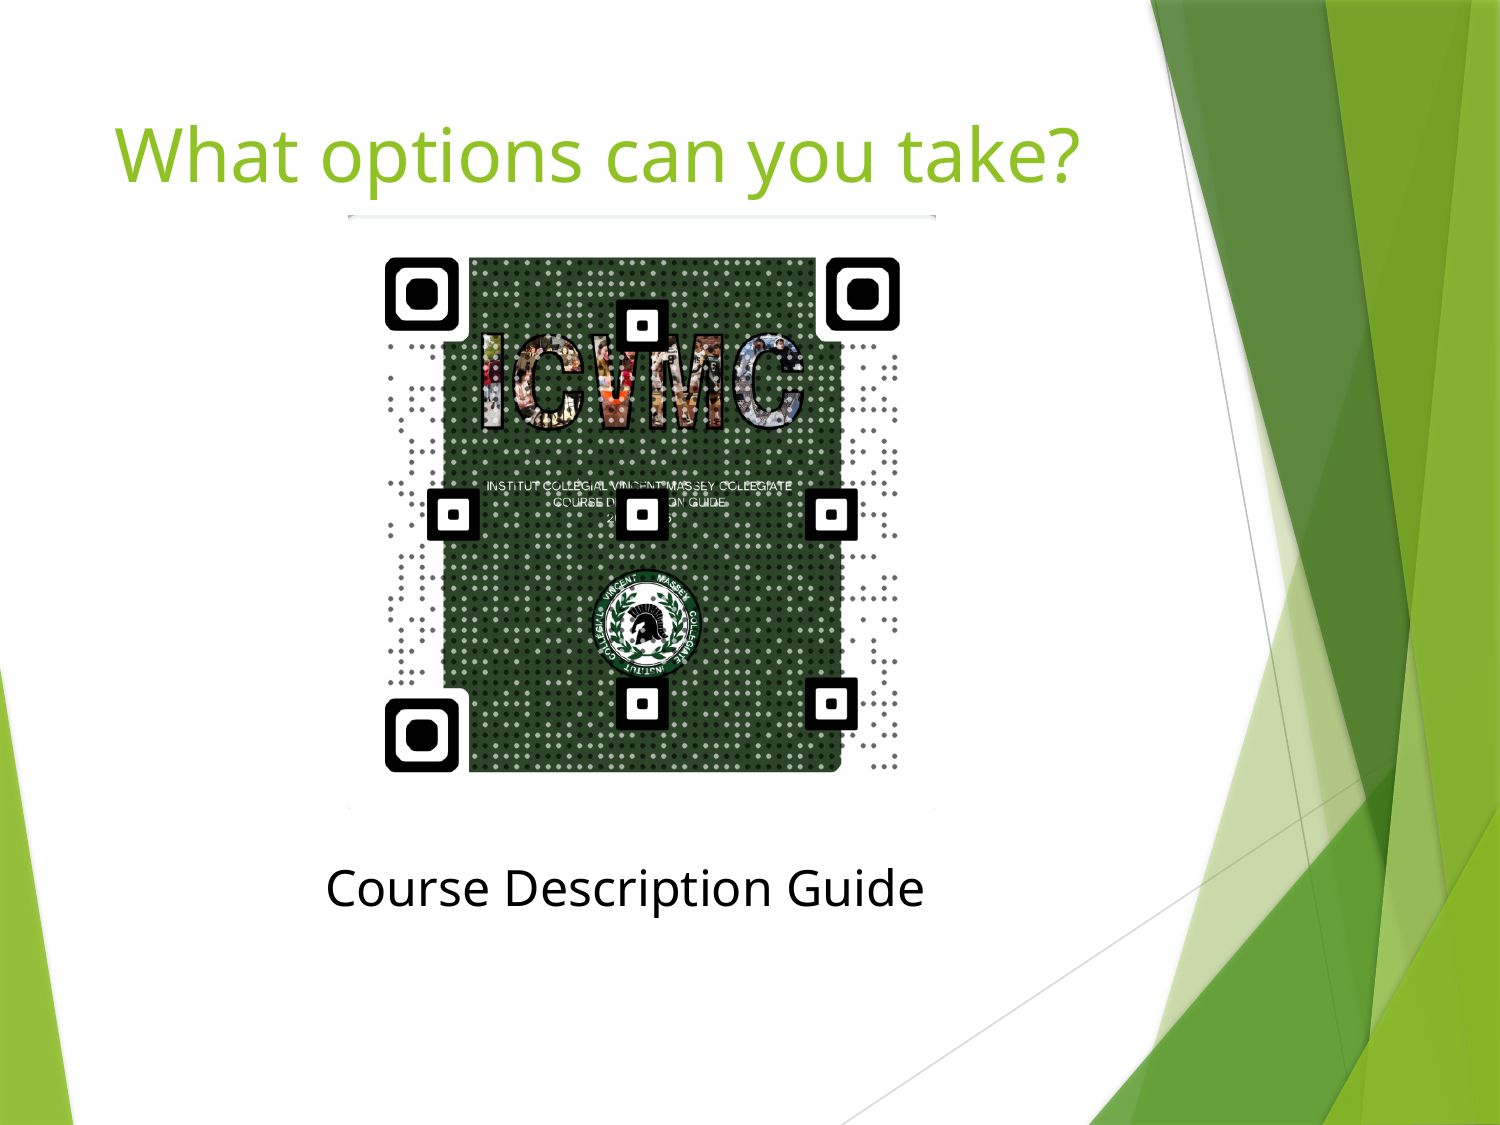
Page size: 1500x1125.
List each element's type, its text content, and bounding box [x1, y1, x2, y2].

title What options can you take? [99, 99, 1142, 317]
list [347, 215, 936, 810]
text_box Course Description Guide [310, 849, 973, 924]
